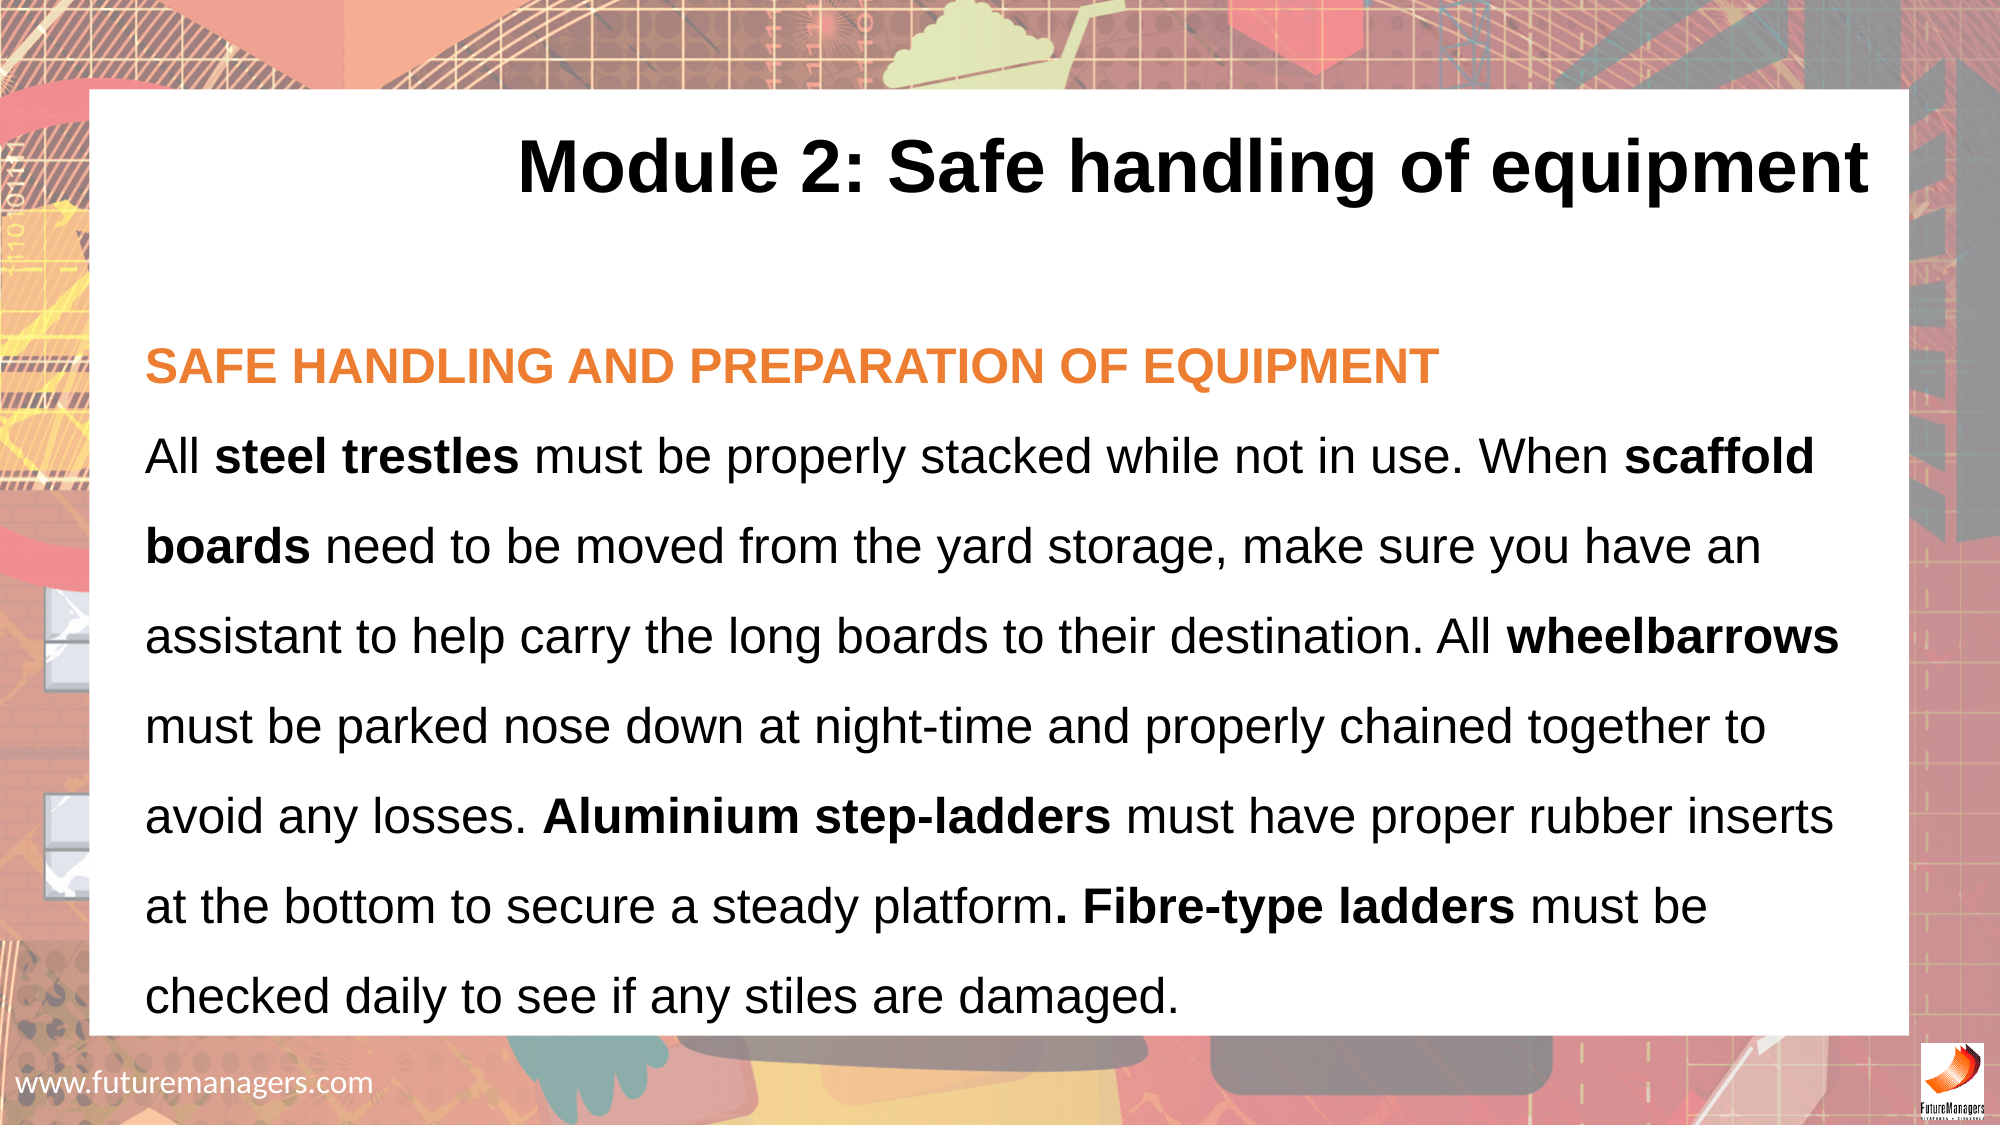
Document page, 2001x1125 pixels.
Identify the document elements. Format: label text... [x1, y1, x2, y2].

text_box www.futuremanagers.com [0, 1052, 1447, 1108]
text_box SAFE HANDLING AND PREPARATION OF EQUIPMENT All steel trestles must be properly stacked while not in use. When scaffold boards need to be moved from the yard storage, make sure you have an assistant to help carry the long boards to their destination. All wheelbarrows must be parked nose down at night-time and properly chained together to avoid any losses. Aluminium step-ladders must have proper rubber inserts at the bottom to secure a steady platform. Fibre-type ladders must be checked daily to see if any stiles are damaged. [130, 295, 1869, 1031]
picture [1921, 1043, 1984, 1120]
text_box [88, 88, 1910, 1037]
text_box Module 2: Safe handling of equipment [109, 109, 1886, 215]
